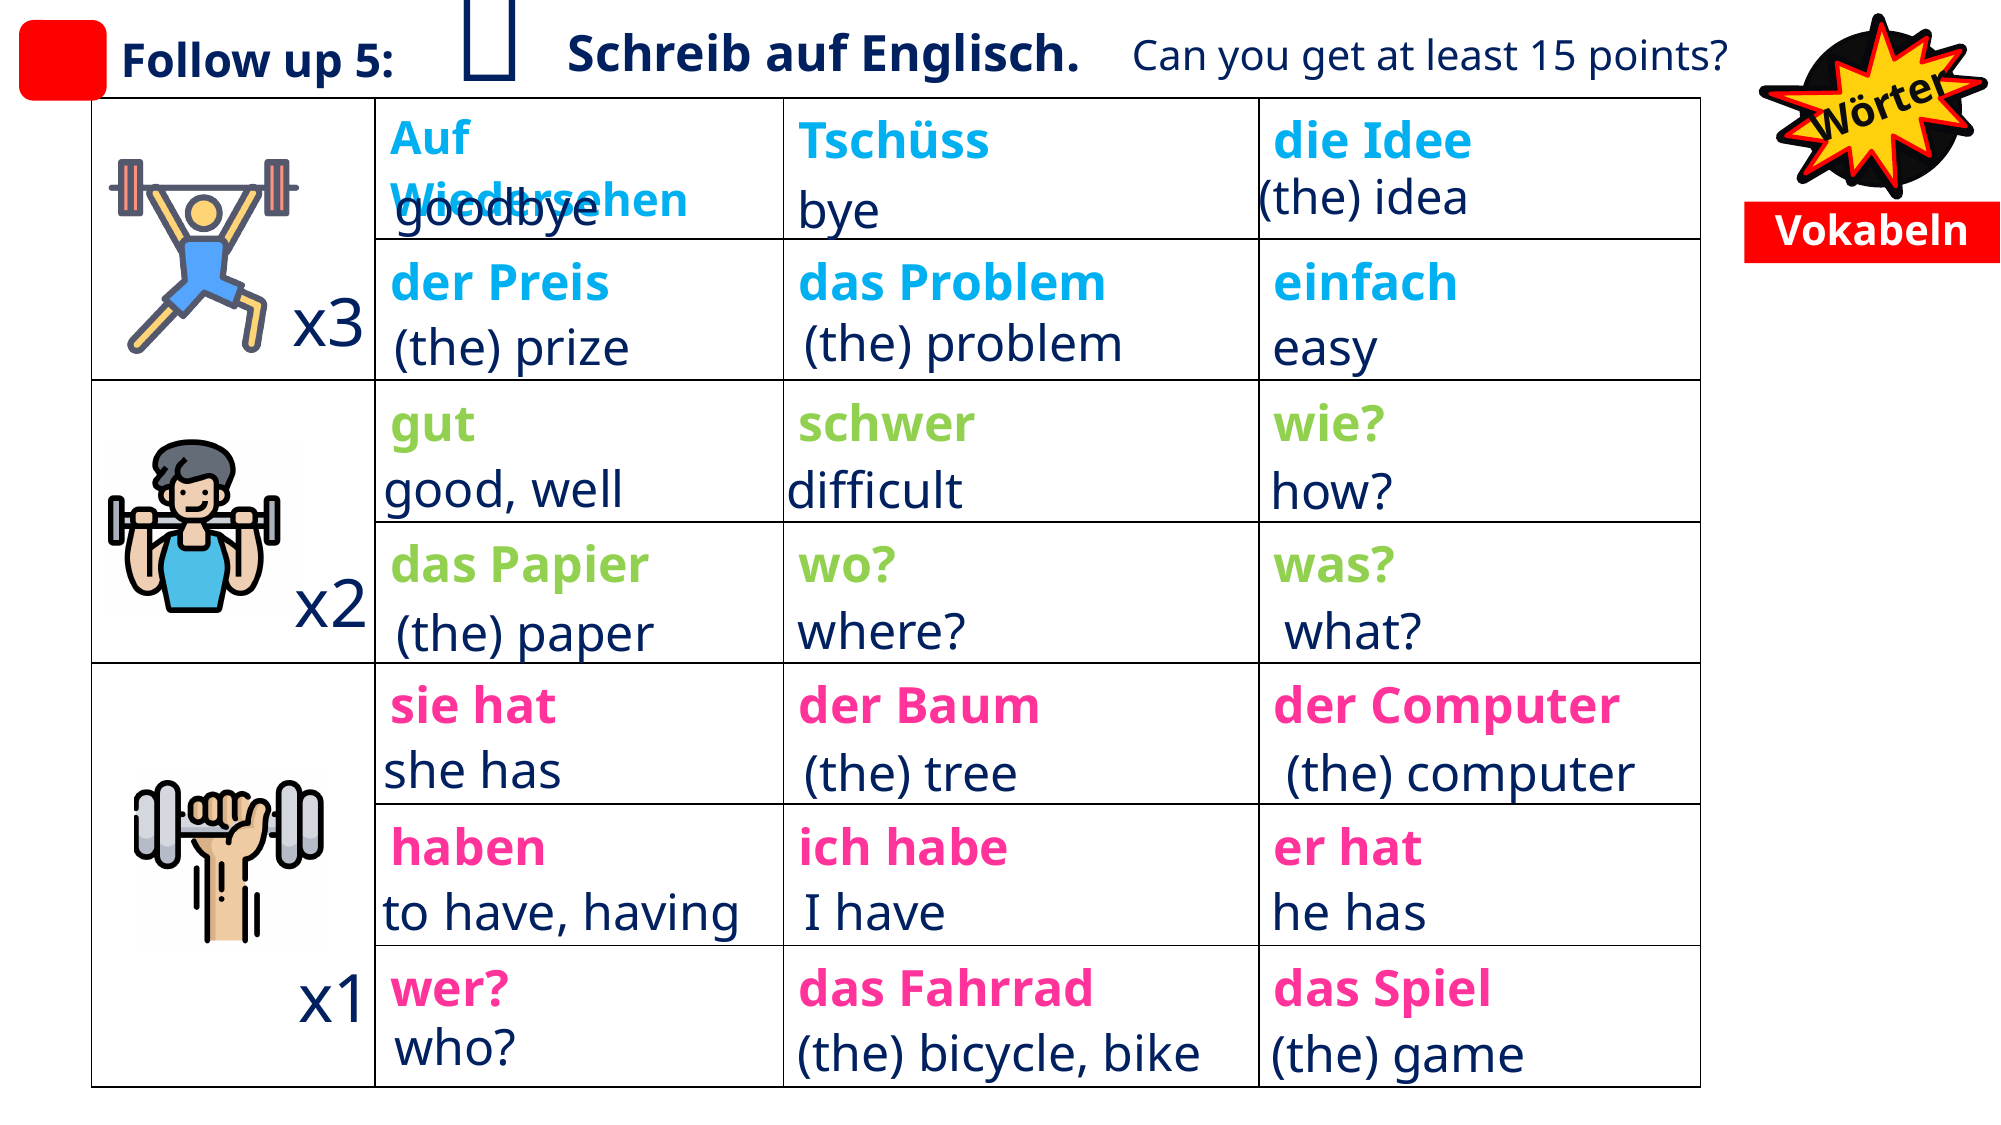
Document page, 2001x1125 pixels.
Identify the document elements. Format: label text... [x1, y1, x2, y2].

table_cell der Computer [1260, 664, 1700, 734]
table_header Auf Wiedersehen [376, 99, 783, 238]
table_cell er hat [1260, 810, 1700, 945]
table_cell sie hat [376, 664, 783, 803]
text_box good, well [368, 450, 764, 525]
text_box how? [1255, 451, 1665, 527]
table_cell [92, 381, 374, 662]
table_cell der Baum [784, 664, 1258, 803]
table_cell gut [376, 381, 783, 521]
table_cell wer? [376, 948, 783, 1086]
text_box  [437, 0, 615, 115]
text_box (the) idea [1243, 158, 1821, 232]
text_box (the) paper [368, 594, 744, 669]
text_box x3 [277, 272, 381, 368]
table_cell haben [376, 805, 783, 872]
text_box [1779, 26, 1984, 193]
table_cell das Problem [784, 240, 1258, 379]
text_box Can you get at least 15 points? [1117, 21, 1744, 86]
title Follow up 5: [105, 14, 437, 110]
table_cell [92, 664, 374, 1086]
text_box he has [1257, 872, 1569, 948]
text_box Vokabeln [1744, 201, 2000, 264]
table_cell ich habe [784, 805, 1258, 945]
text_box where? [770, 592, 1082, 668]
text_box x1 [283, 948, 387, 1044]
text_box who? [379, 1008, 692, 1084]
table_header Tschüss [784, 99, 1258, 238]
table_cell wo? [784, 523, 1258, 662]
table_header die Idee [1260, 99, 1700, 158]
table_header [92, 99, 374, 379]
table_cell einfach [1260, 240, 1700, 379]
text_box (the) bicycle, bike [770, 1013, 1257, 1089]
text_box (the) problem [790, 303, 1180, 379]
table_cell der Preis [376, 240, 783, 379]
text_box easy [1257, 307, 1570, 383]
text_box difficult [771, 451, 1180, 527]
table_cell wie? [1260, 381, 1700, 521]
text_box what? [1256, 592, 1569, 667]
text_box I have [763, 872, 1160, 948]
text_box (the) game [1257, 1015, 1569, 1091]
table_cell das Spiel [1260, 946, 1700, 1086]
picture [105, 158, 301, 354]
table_cell das Fahrrad [784, 946, 1258, 1015]
table_cell das Papier [376, 523, 783, 662]
text_box (the) prize [379, 307, 692, 383]
text_box to have, having [367, 872, 763, 948]
table_cell schwer [784, 381, 1258, 521]
text_box bye [769, 170, 1082, 246]
text_box (the) computer [1258, 734, 1701, 810]
table_cell was? [1260, 523, 1700, 662]
picture [105, 438, 301, 617]
text_box Schreib auf Englisch. [615, 13, 1096, 89]
text_box [20, 21, 105, 100]
text_box (the) tree [763, 734, 1160, 810]
picture [133, 767, 325, 949]
table_header die Idee [1260, 232, 1700, 238]
text_box x2 [280, 552, 384, 648]
text_box she has [368, 730, 681, 806]
text_box goodbye [379, 168, 692, 244]
